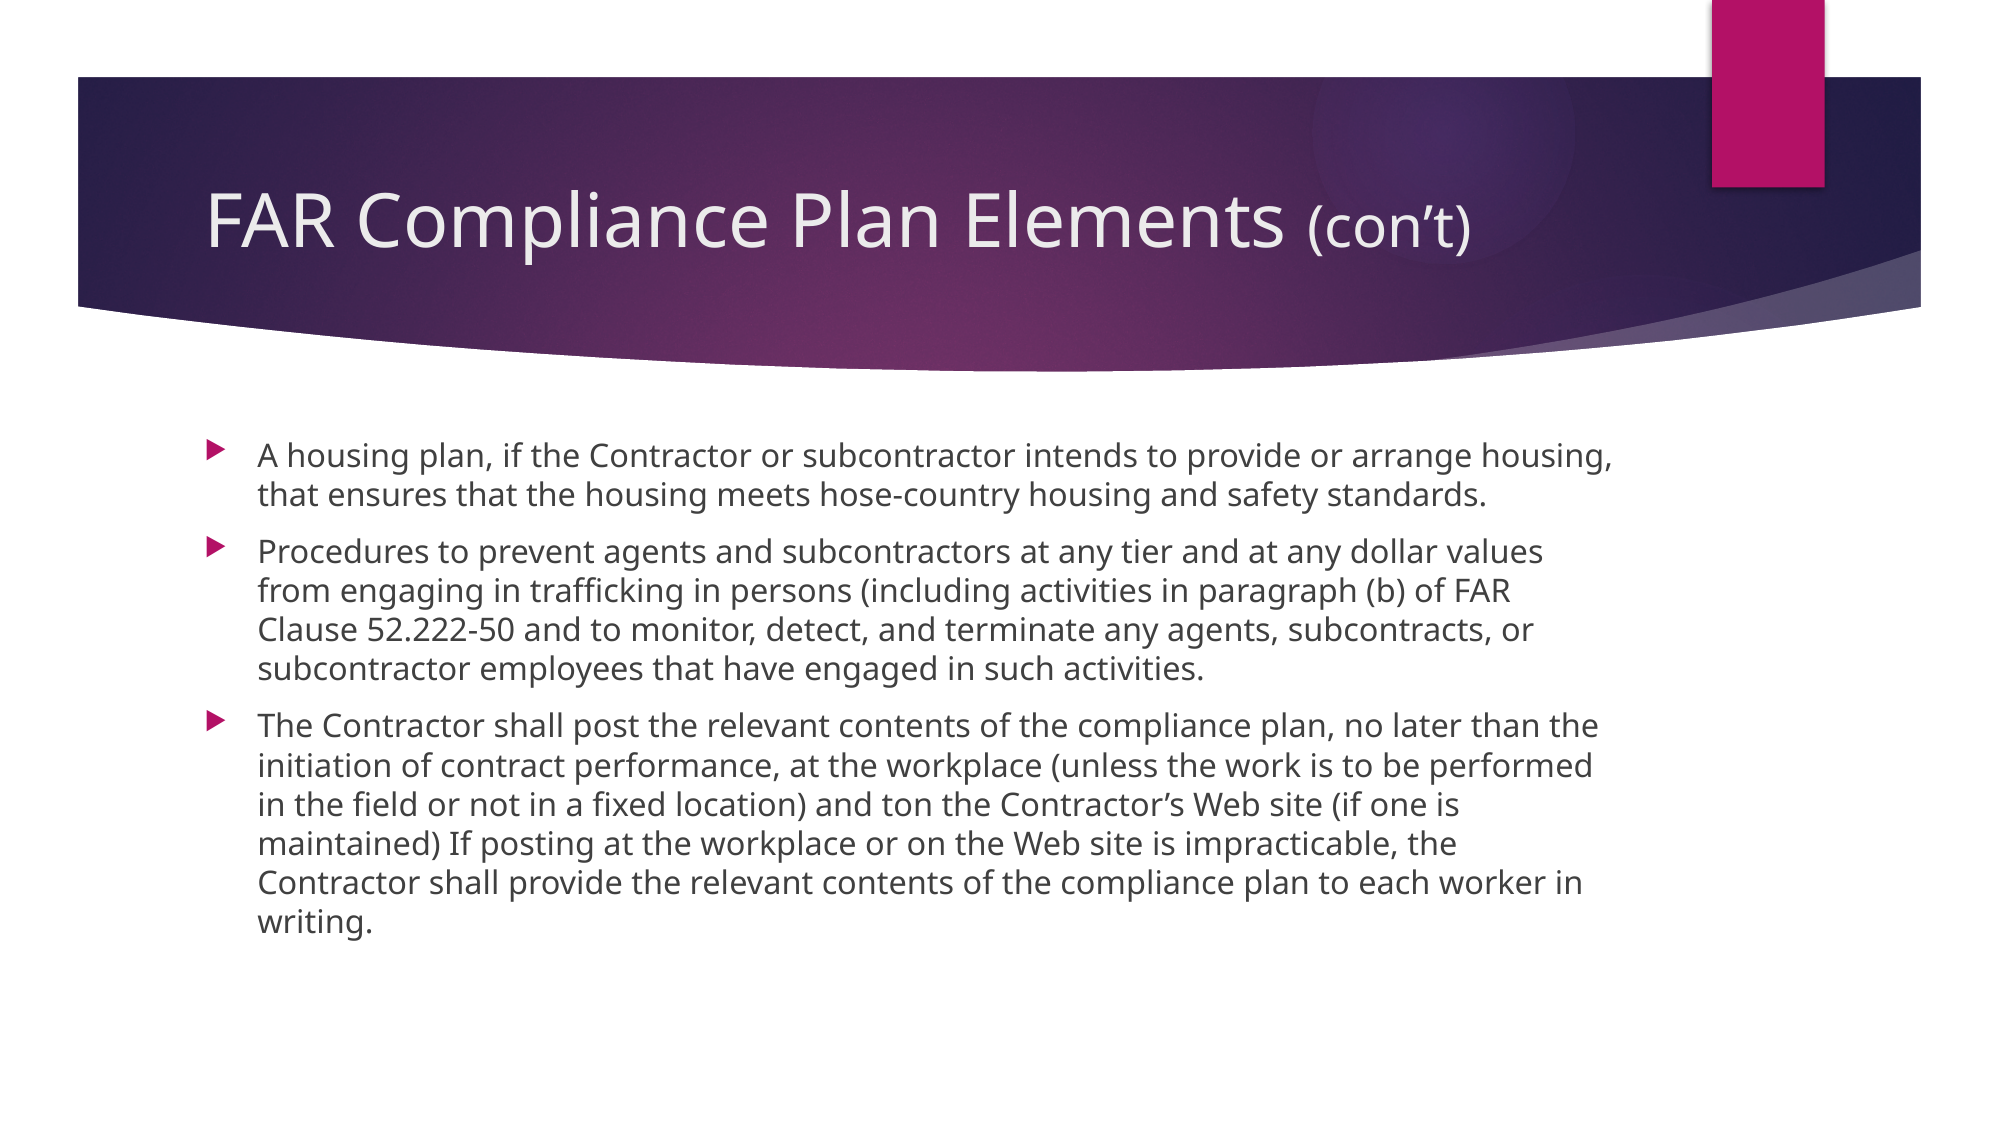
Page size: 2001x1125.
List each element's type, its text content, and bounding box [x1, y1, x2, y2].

title FAR Compliance Plan Elements (con’t) [189, 159, 1627, 276]
list A housing plan, if the Contractor or subcontractor intends to provide or arrange housing, that ensures that the housing meets hose-country housing and safety standards. Procedures to prevent agents and subcontractors at any tier and at any dollar values from engaging in trafficking in persons (including activities in paragraph (b) of FAR Clause 52.222-50 and to monitor, detect, and terminate any agents, subcontracts, or subcontractor employees that have engaged in such activities. The Contractor shall post the relevant contents of the compliance plan, no later than the initiation of contract performance, at the workplace (unless the work is to be performed in the field or not in a fixed location) and ton the Contractor’s Web site (if one is maintained) If posting at the workplace or on the Web site is impracticable, the Contractor shall provide the relevant contents of the compliance plan to each worker in writing. [189, 427, 1638, 988]
